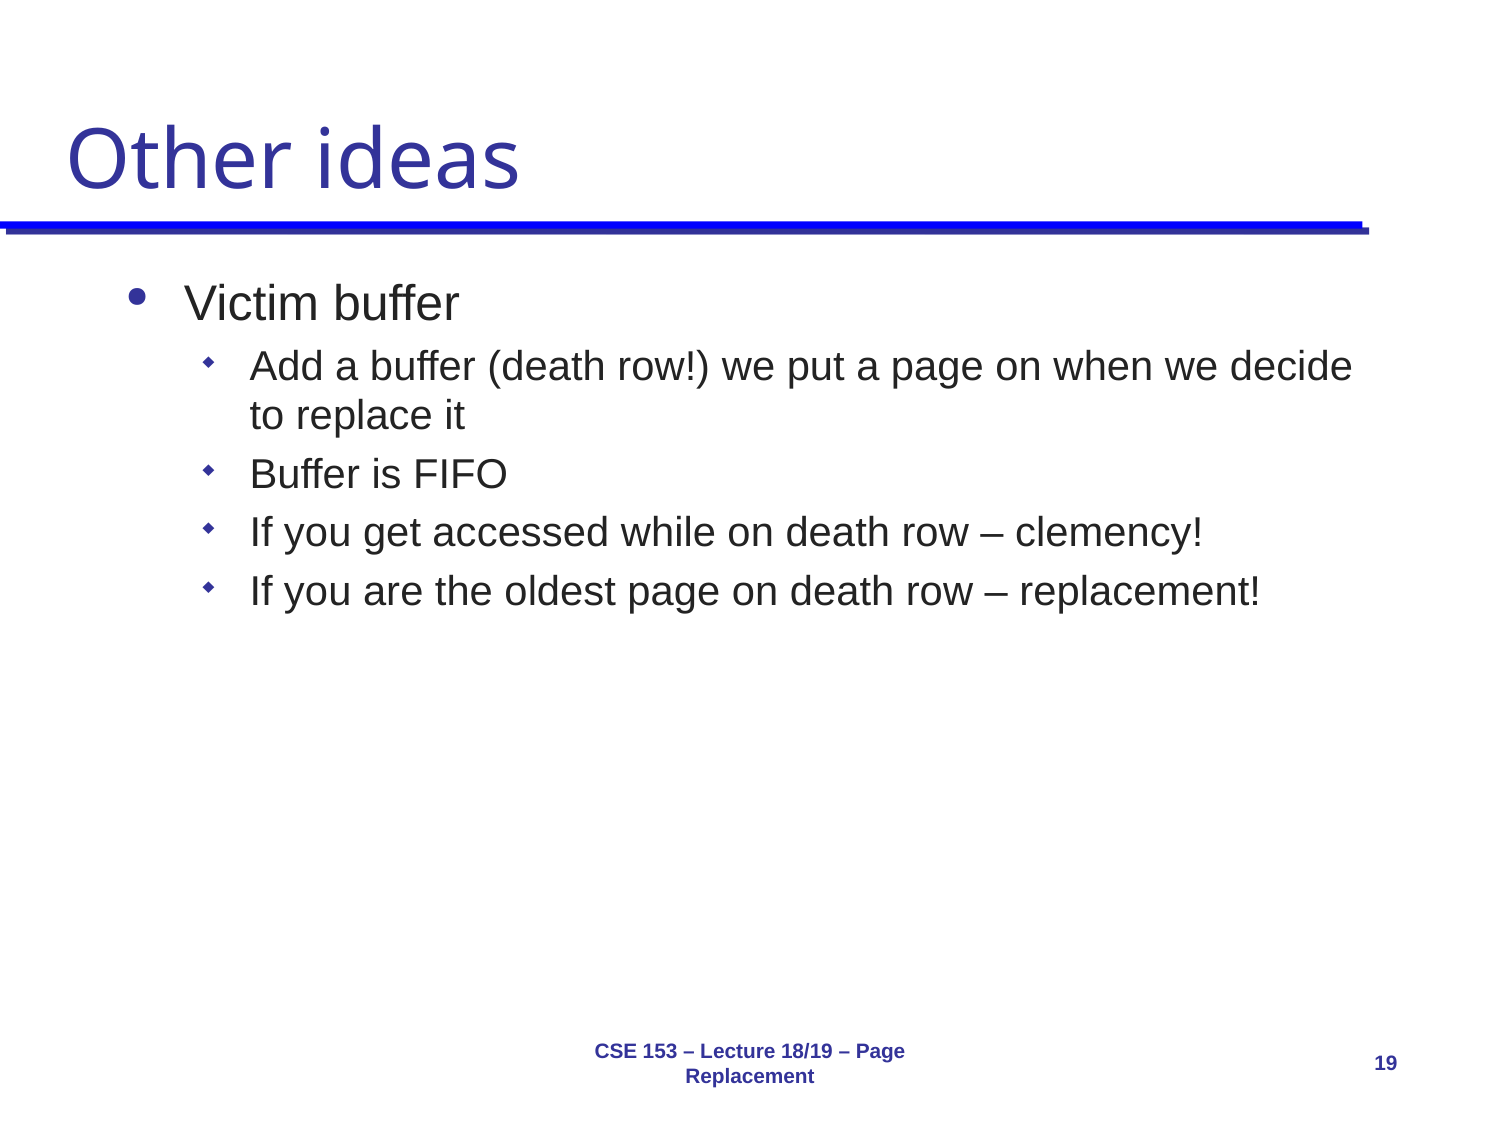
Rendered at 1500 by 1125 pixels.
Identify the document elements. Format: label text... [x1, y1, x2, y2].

slide_number 19 [1312, 1024, 1413, 1101]
list Victim buffer Add a buffer (death row!) we put a page on when we decide to replace it Buffer is FIFO If you get accessed while on death row – clemency! If you are the oldest page on death row – replacement! [112, 262, 1413, 988]
title Other ideas [49, 24, 1451, 213]
footer CSE 153 – Lecture 18/19 – Page Replacement [512, 1024, 988, 1101]
